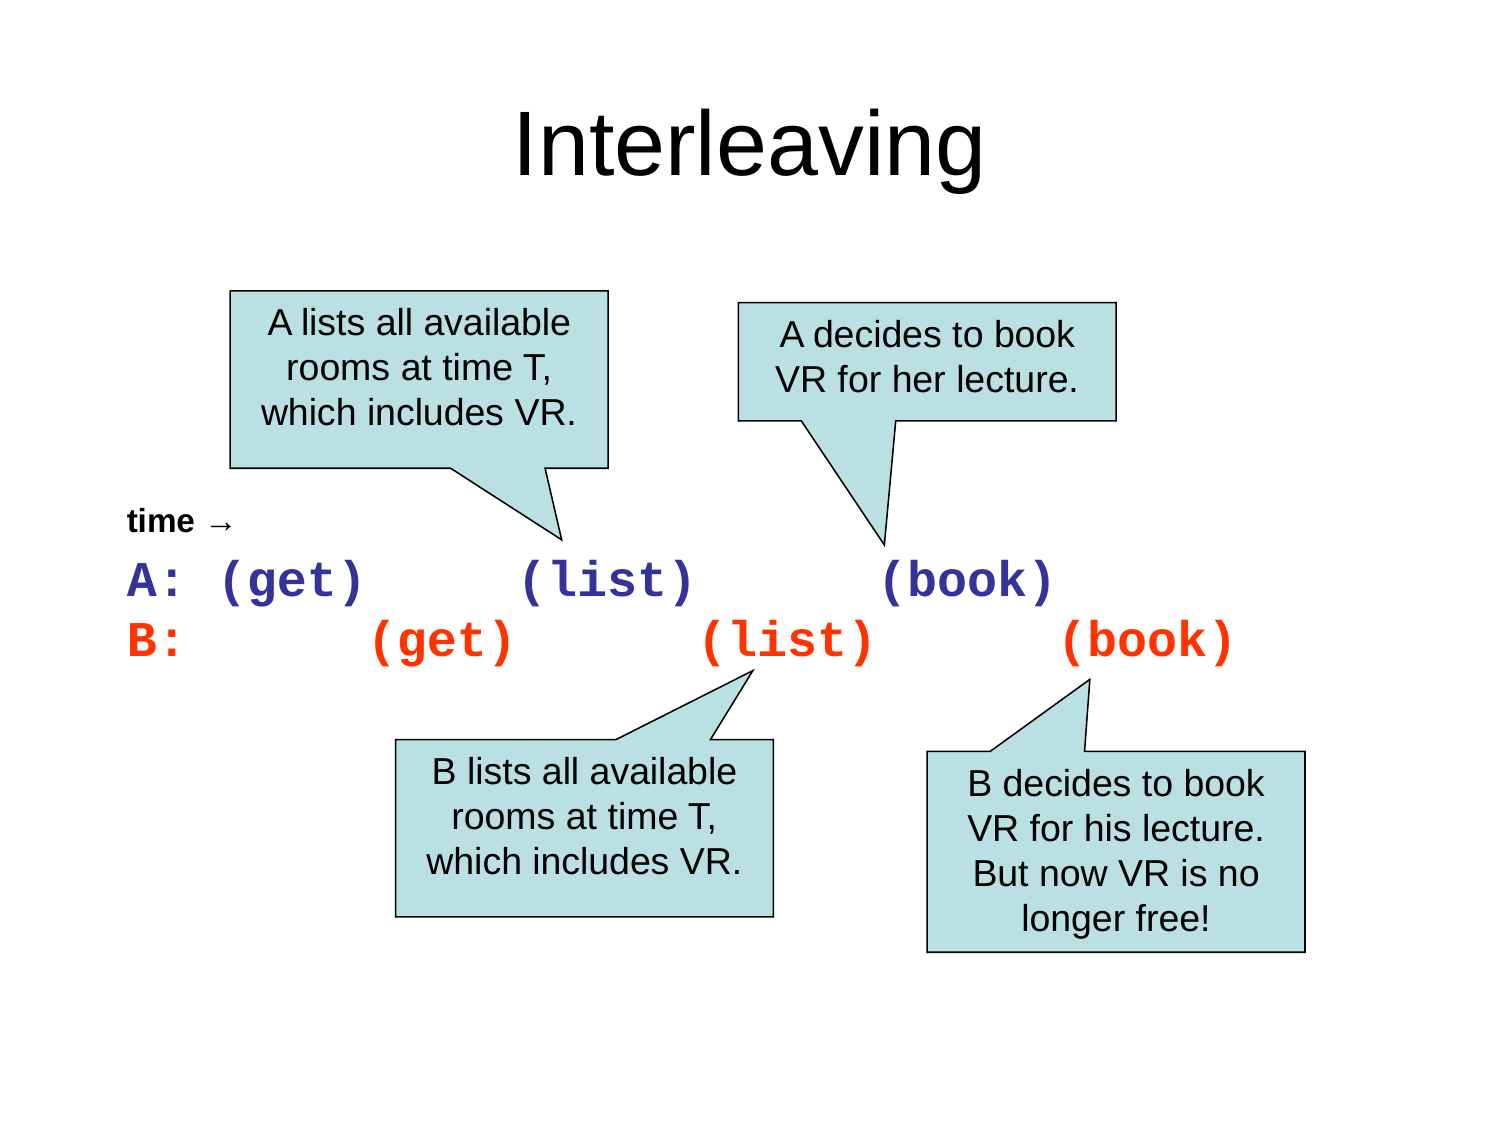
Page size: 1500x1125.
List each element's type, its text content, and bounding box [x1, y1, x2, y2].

text_box B decides to book VR for his lecture. But now VR is no longer free! [927, 683, 1306, 953]
text_box B lists all available rooms at time T, which includes VR. [395, 683, 774, 917]
text_box A lists all available rooms at time T, which includes VR. [230, 290, 609, 490]
title Interleaving [75, 45, 1425, 233]
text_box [111, 491, 1400, 675]
text_box A decides to book VR for her lecture. [738, 302, 1117, 490]
